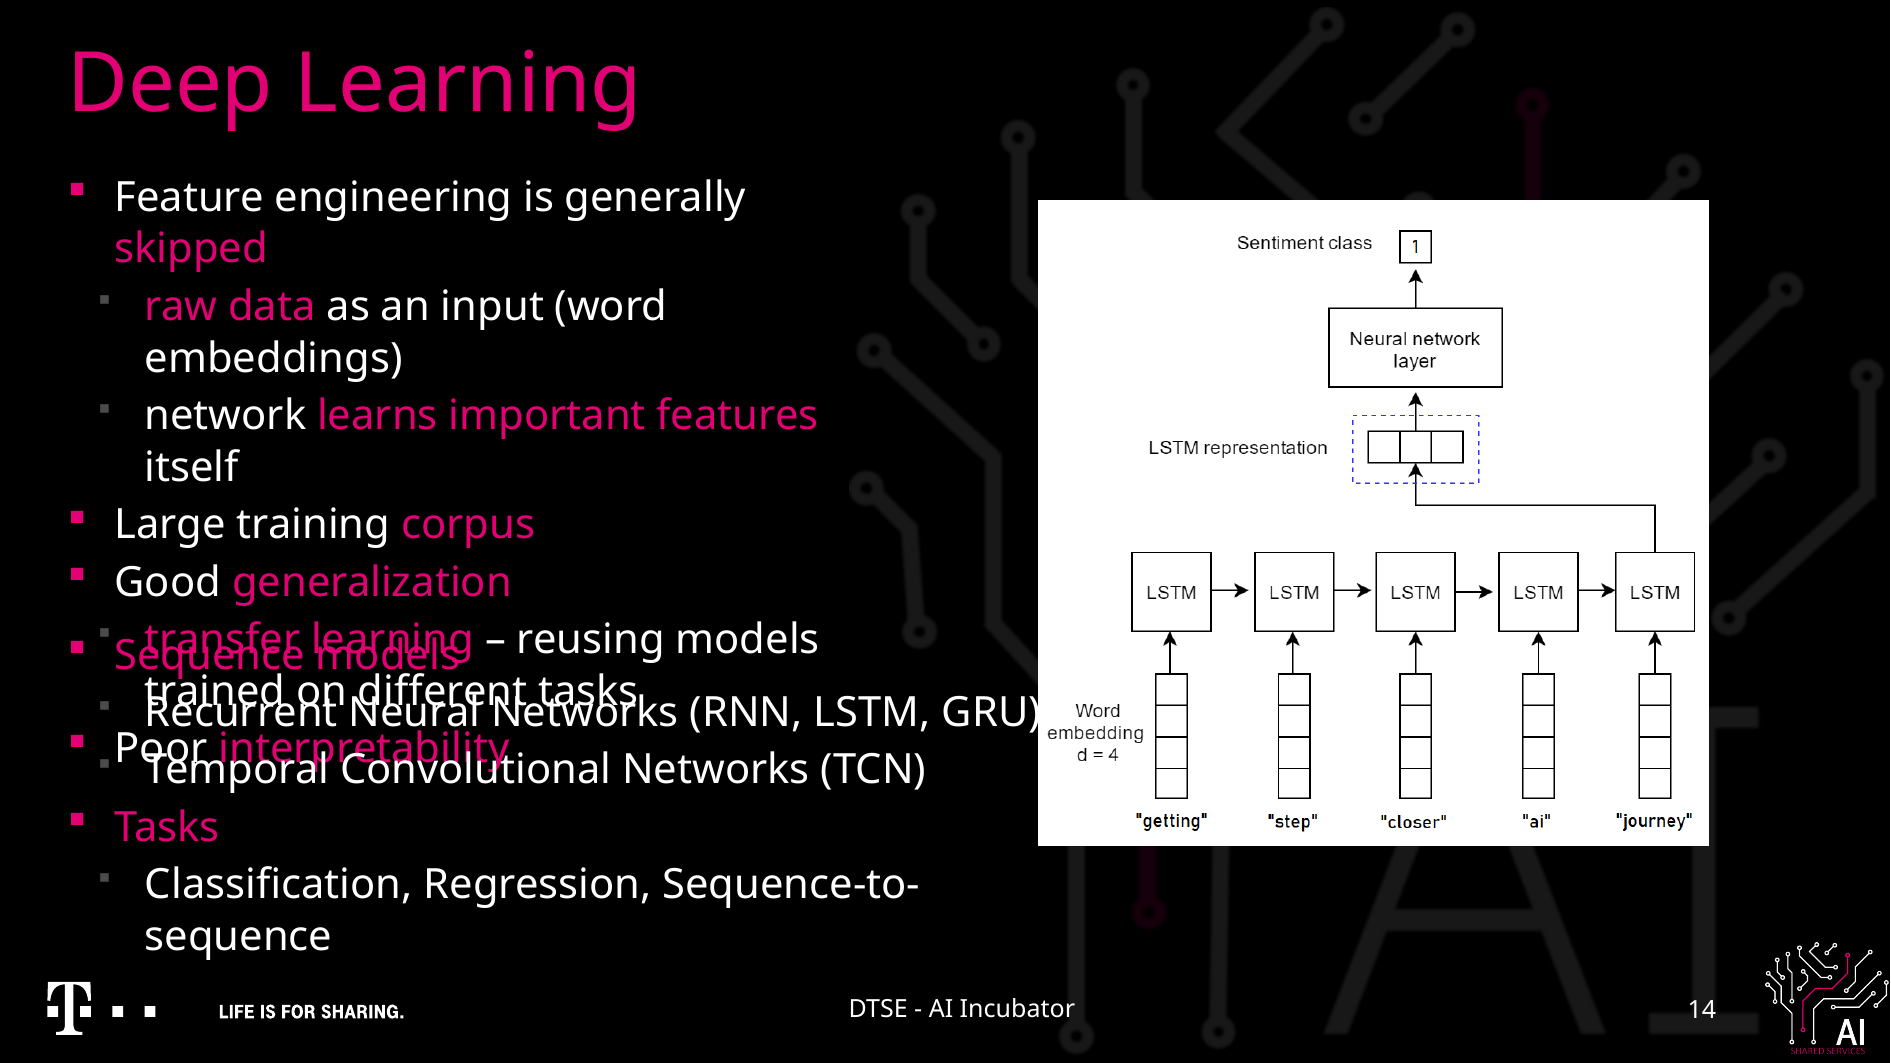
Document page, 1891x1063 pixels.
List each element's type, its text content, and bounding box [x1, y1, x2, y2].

slide_number 14 [1658, 986, 1746, 1028]
picture [1038, 200, 1709, 846]
title Deep Learning [67, 39, 1823, 123]
text_box Sequence models Recurrent Neural Networks (RNN, LSTM, GRU) Temporal Convolutional Networks (TCN) Tasks Classification, Regression, Sequence-to-sequence [67, 625, 1053, 976]
footer DTSE - AI Incubator [511, 985, 1413, 1028]
picture [1765, 942, 1890, 1063]
list Feature engineering is generally skipped raw data as an input (word embeddings) network learns important features itself Large training corpus Good generalization transfer learning – reusing models trained on different tasks Poor interpretability [67, 167, 880, 575]
